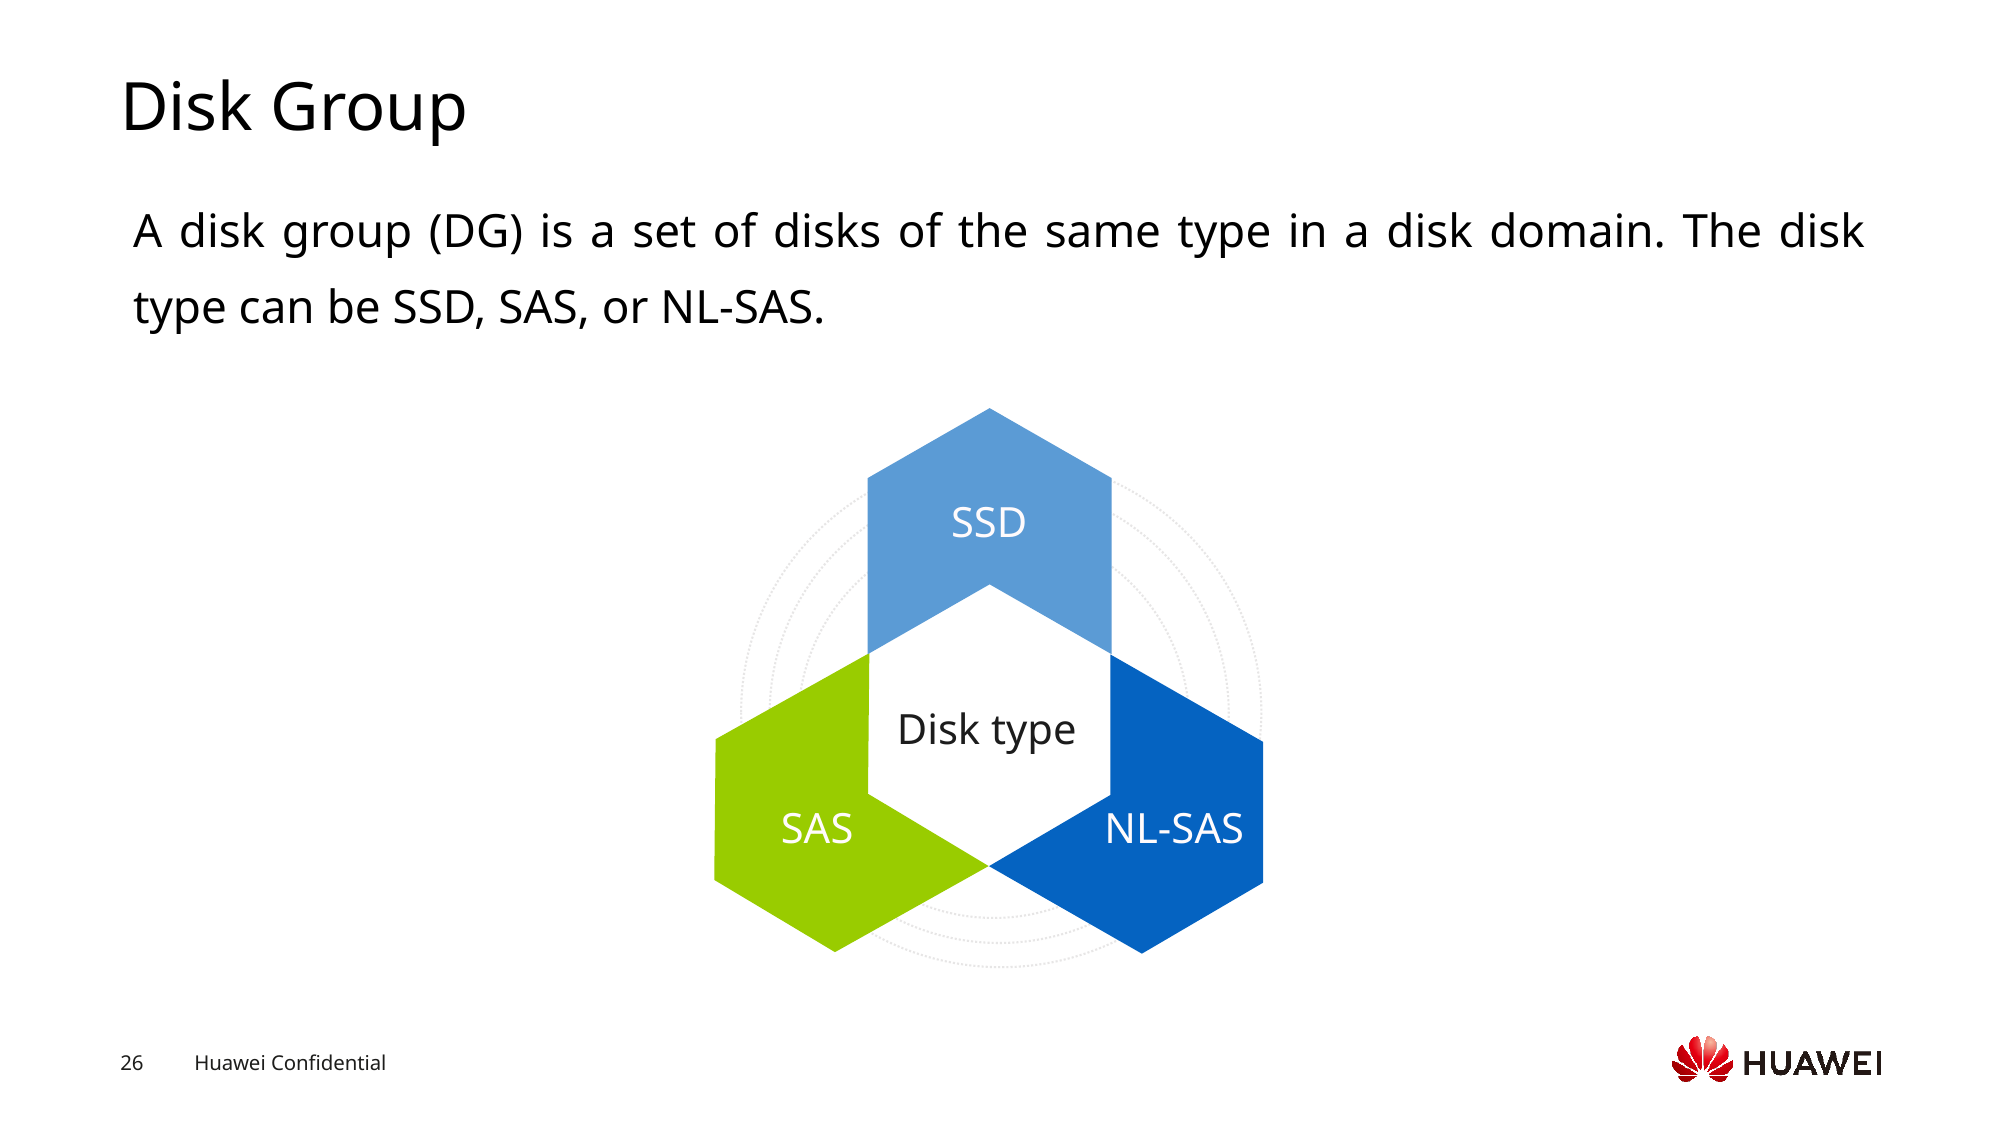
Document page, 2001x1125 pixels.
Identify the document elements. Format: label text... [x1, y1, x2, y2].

list A disk group (DG) is a set of disks of the same type in a disk domain. The disk type can be SSD, SAS, or NL-SAS. [119, 172, 1881, 973]
title Disk Group [120, 73, 1880, 155]
picture [1672, 1036, 1881, 1082]
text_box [698, 408, 1280, 968]
